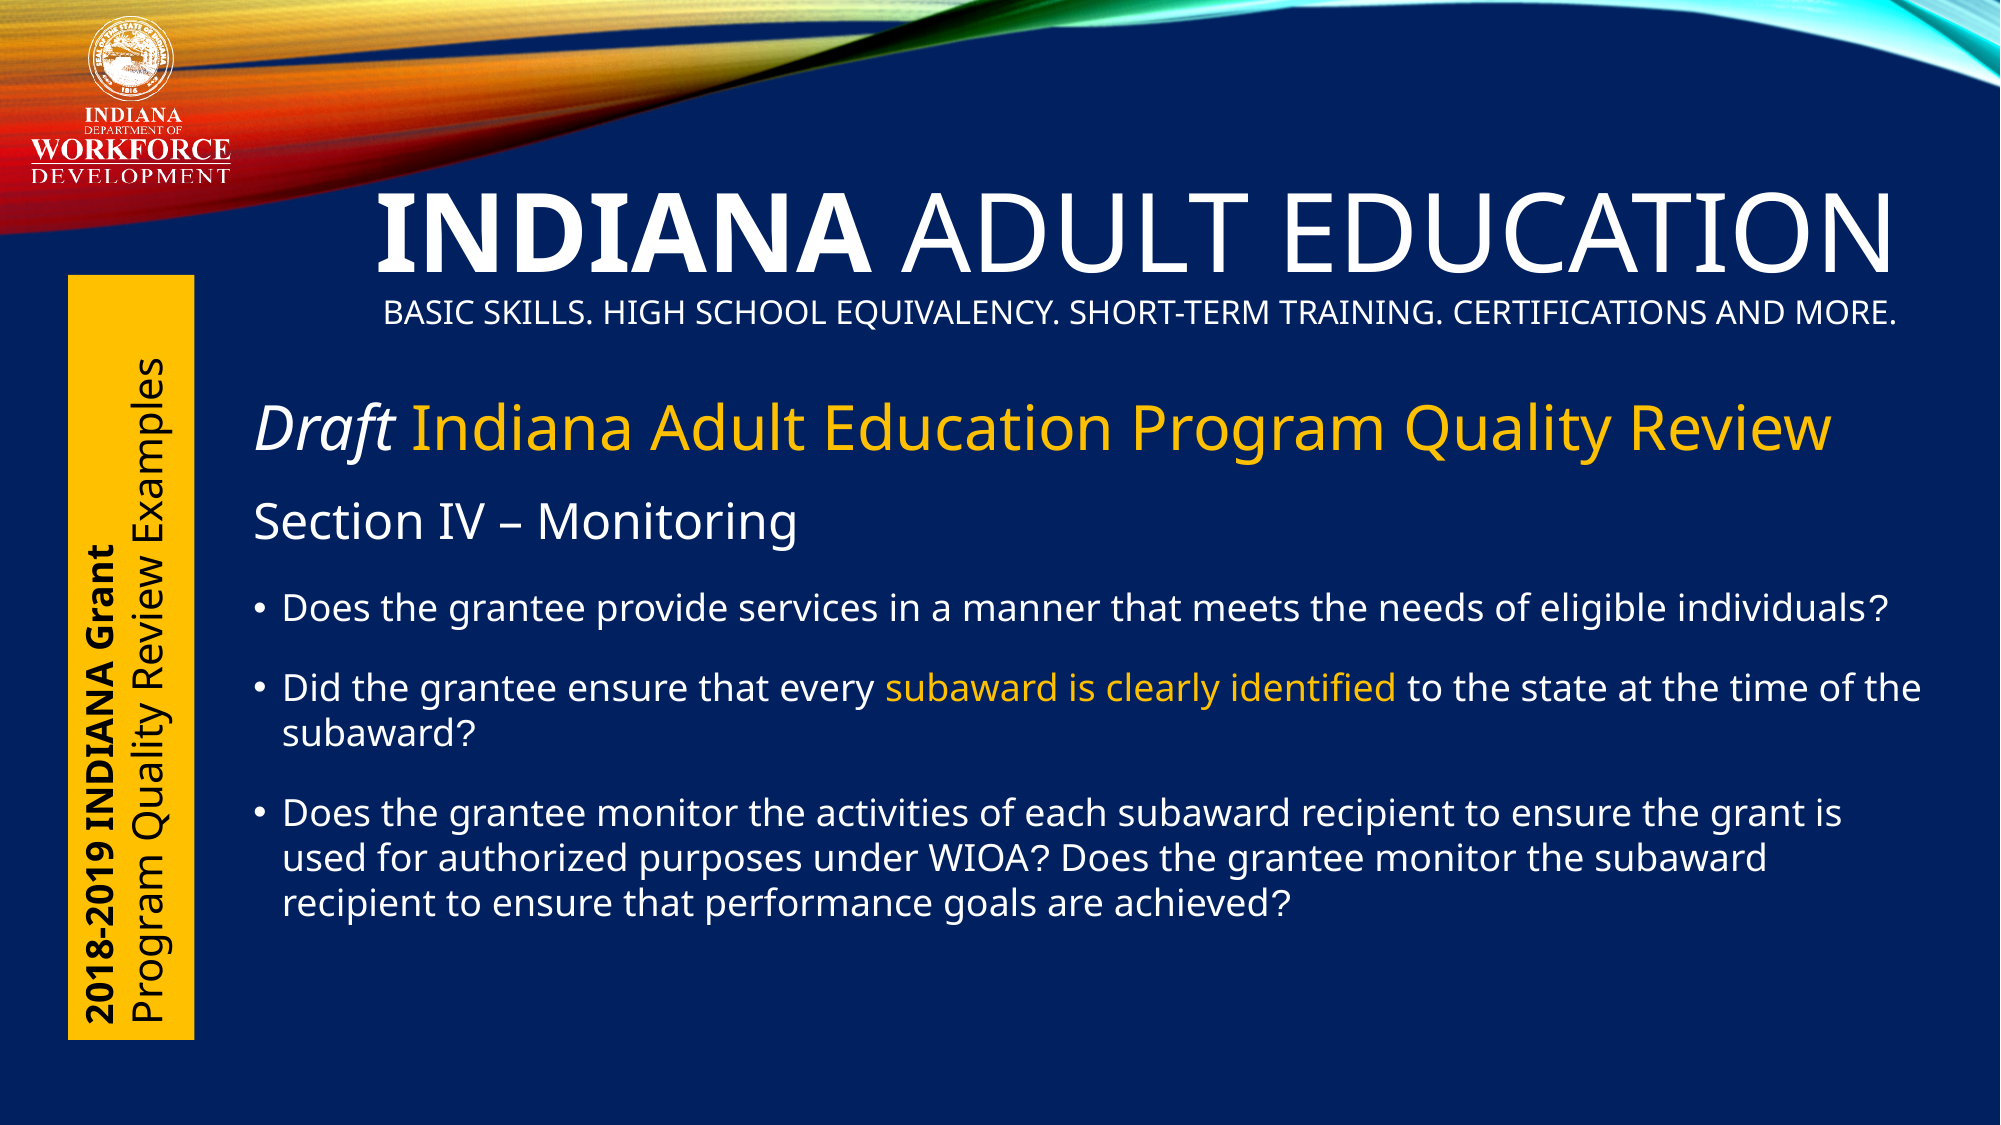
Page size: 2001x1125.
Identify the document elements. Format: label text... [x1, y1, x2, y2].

picture [0, 0, 2000, 237]
text_box Draft Indiana Adult Education Program Quality Review Section IV – Monitoring Does the grantee provide services in a manner that meets the needs of eligible individuals? Did the grantee ensure that every subaward is clearly identified to the state at the time of the subaward? Does the grantee monitor the activities of each subaward recipient to ensure the grant is used for authorized purposes under WIOA? Does the grantee monitor the subaward recipient to ensure that performance goals are achieved? [238, 380, 1943, 992]
text_box 2018-2019 INDIANA Grant Program Quality Review Examples [68, 274, 195, 1040]
title Indiana ADULT EDUCATION Basic Skills. High School Equivalency. Short-term Training. Certifications and More. [265, 168, 1915, 380]
